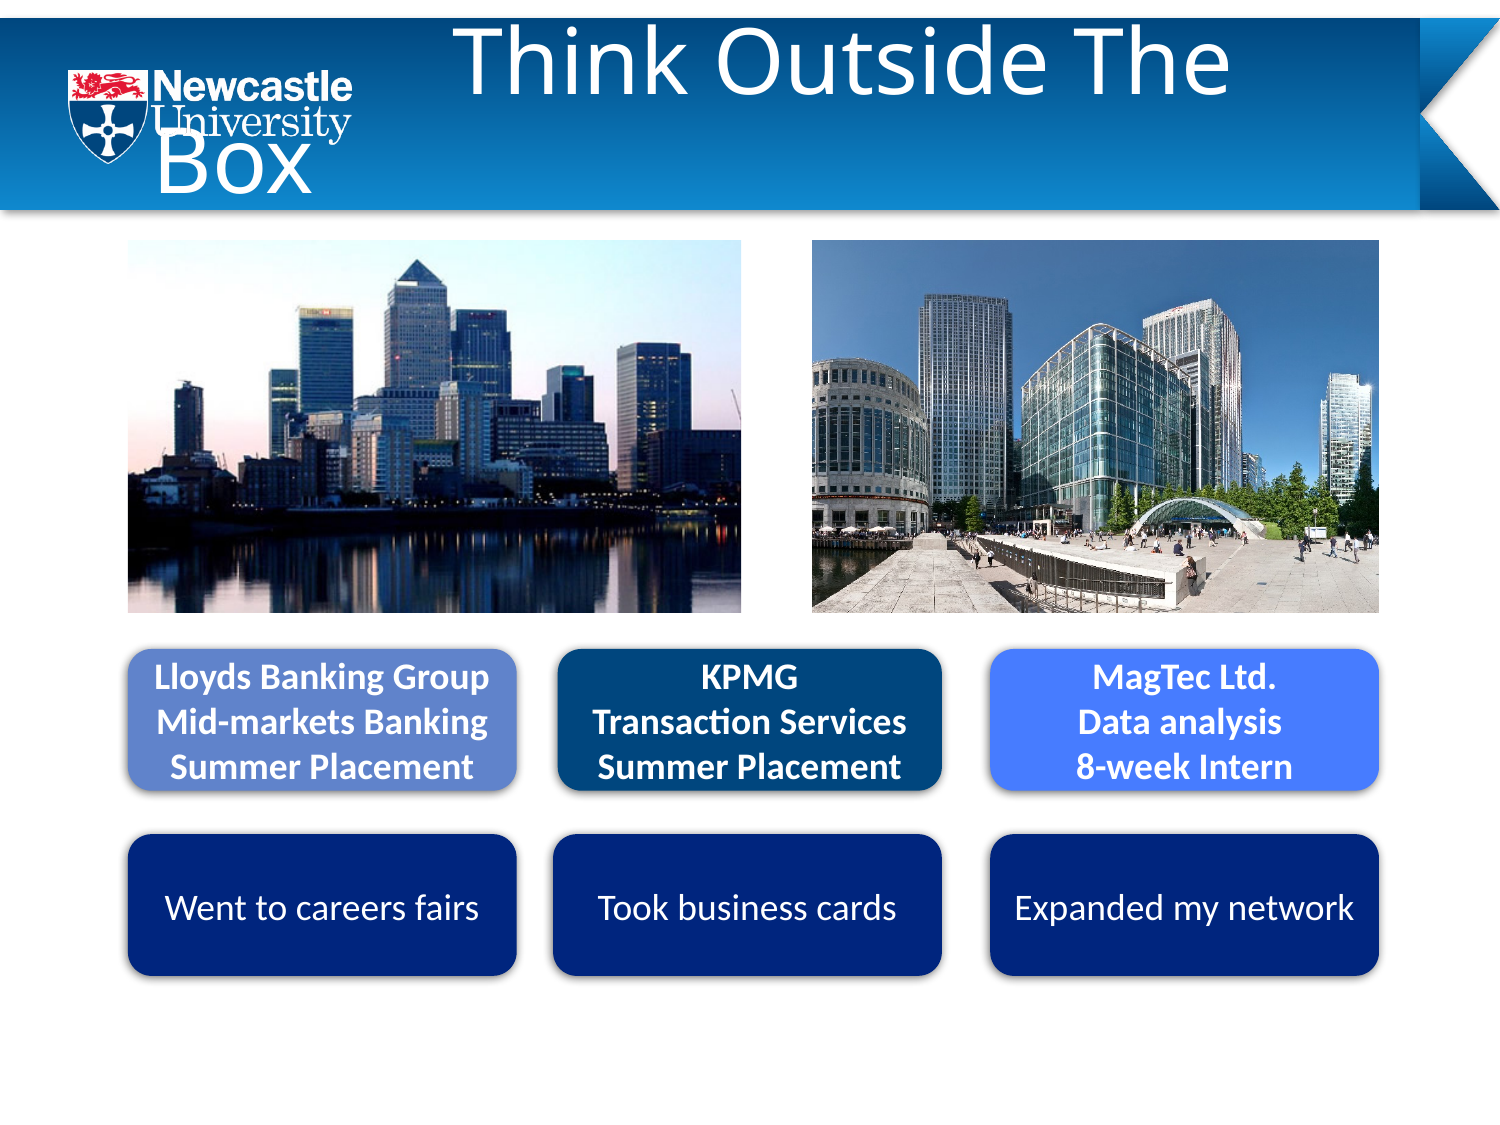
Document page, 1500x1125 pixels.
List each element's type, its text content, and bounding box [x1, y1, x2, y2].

text_box Lloyds Banking Group Mid-markets Banking Summer Placement [127, 648, 517, 791]
text_box MagTec Ltd. Data analysis 8-week Intern [990, 648, 1379, 791]
title Think Outside The Box [137, 5, 653, 223]
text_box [653, 0, 846, 864]
text_box Expanded my network [990, 834, 1379, 976]
text_box Went to careers fairs [127, 834, 517, 976]
title Think Outside The Box [846, 5, 1432, 223]
text_box KPMG Transaction Services Summer Placement [846, 648, 942, 791]
picture [68, 70, 353, 164]
text_box Took business cards [553, 834, 942, 976]
picture [127, 240, 742, 613]
text_box KPMG Transaction Services Summer Placement [557, 648, 653, 791]
picture [811, 240, 1379, 613]
